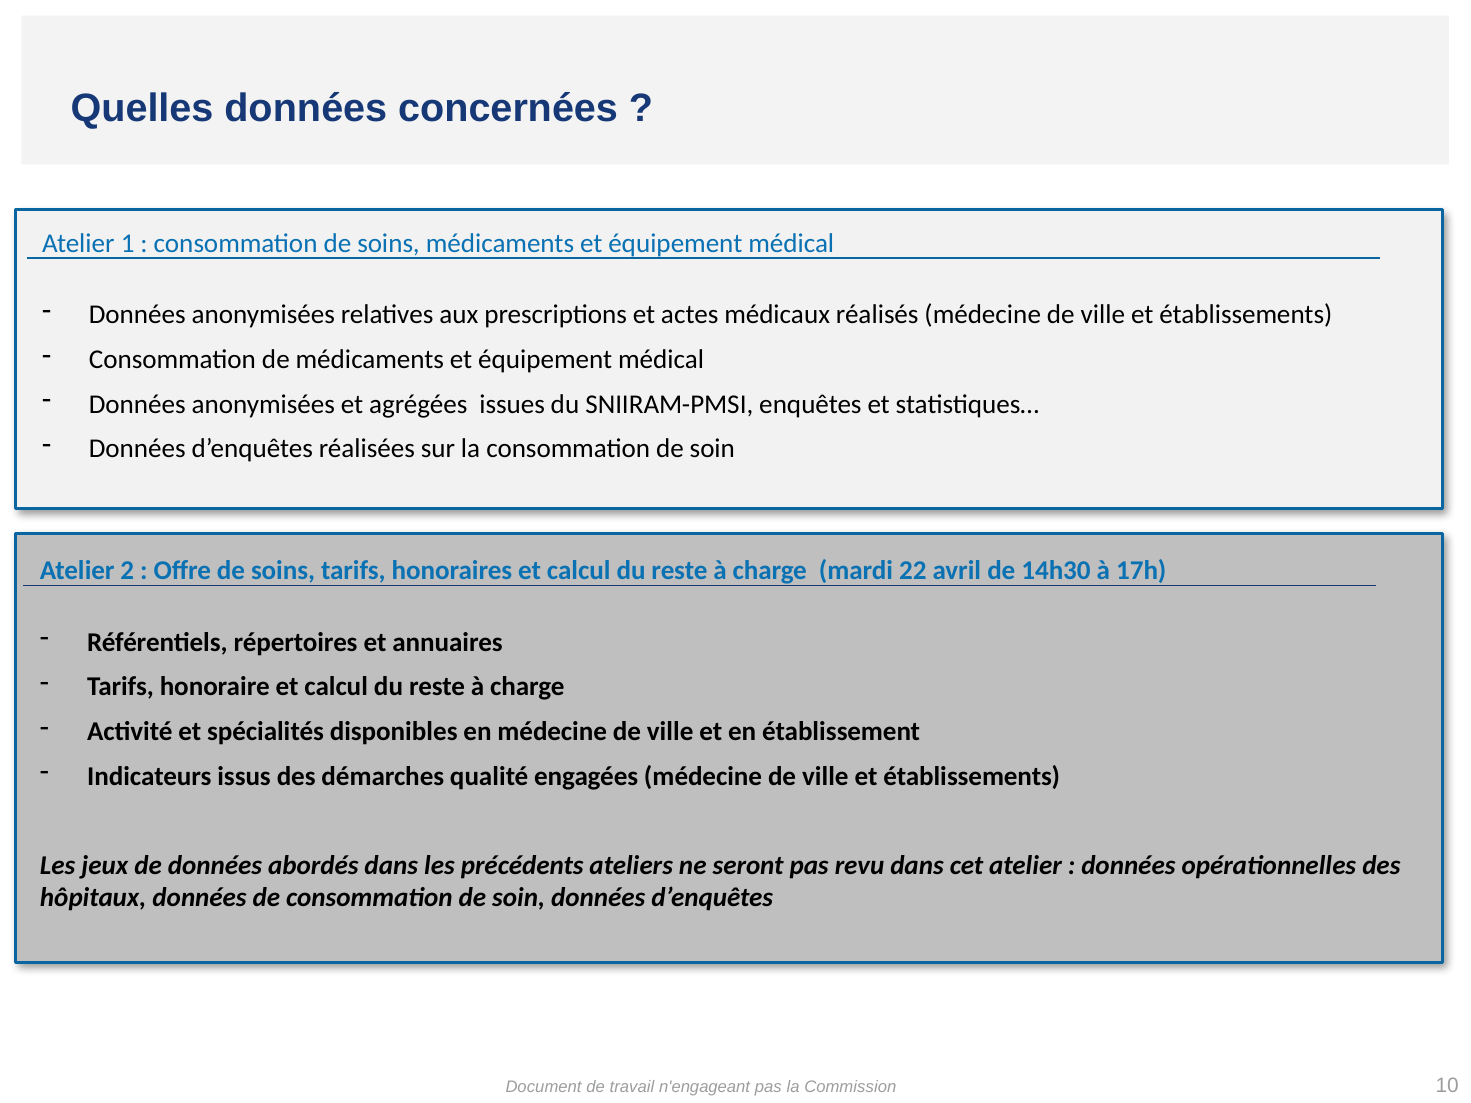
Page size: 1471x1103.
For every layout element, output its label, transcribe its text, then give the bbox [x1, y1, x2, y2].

text_box Référentiels, répertoires et annuaires Tarifs, honoraire et calcul du reste à charge Activité et spécialités disponibles en médecine de ville et en établissement Indicateurs issus des démarches qualité engagées (médecine de ville et établissements) Les jeux de données abordés dans les précédents ateliers ne seront pas revu dans cet atelier : données opérationnelles des hôpitaux, données de consommation de soin, données d’enquêtes [25, 616, 1437, 920]
text_box Données anonymisées relatives aux prescriptions et actes médicaux réalisés (médecine de ville et établissements) Consommation de médicaments et équipement médical Données anonymisées et agrégées issues du SNIIRAM-PMSI, enquêtes et statistiques… Données d’enquêtes réalisées sur la consommation de soin [27, 289, 1439, 516]
text_box Atelier 1 : consommation de soins, médicaments et équipement médical [27, 217, 1439, 266]
text_box Atelier 2 : Offre de soins, tarifs, honoraires et calcul du reste à charge (mardi 22 avril de 14h30 à 17h) [25, 545, 1437, 593]
text_box Quelles données concernées ? [0, 1, 1471, 210]
text_box [13, 531, 1445, 964]
text_box [13, 208, 1445, 510]
